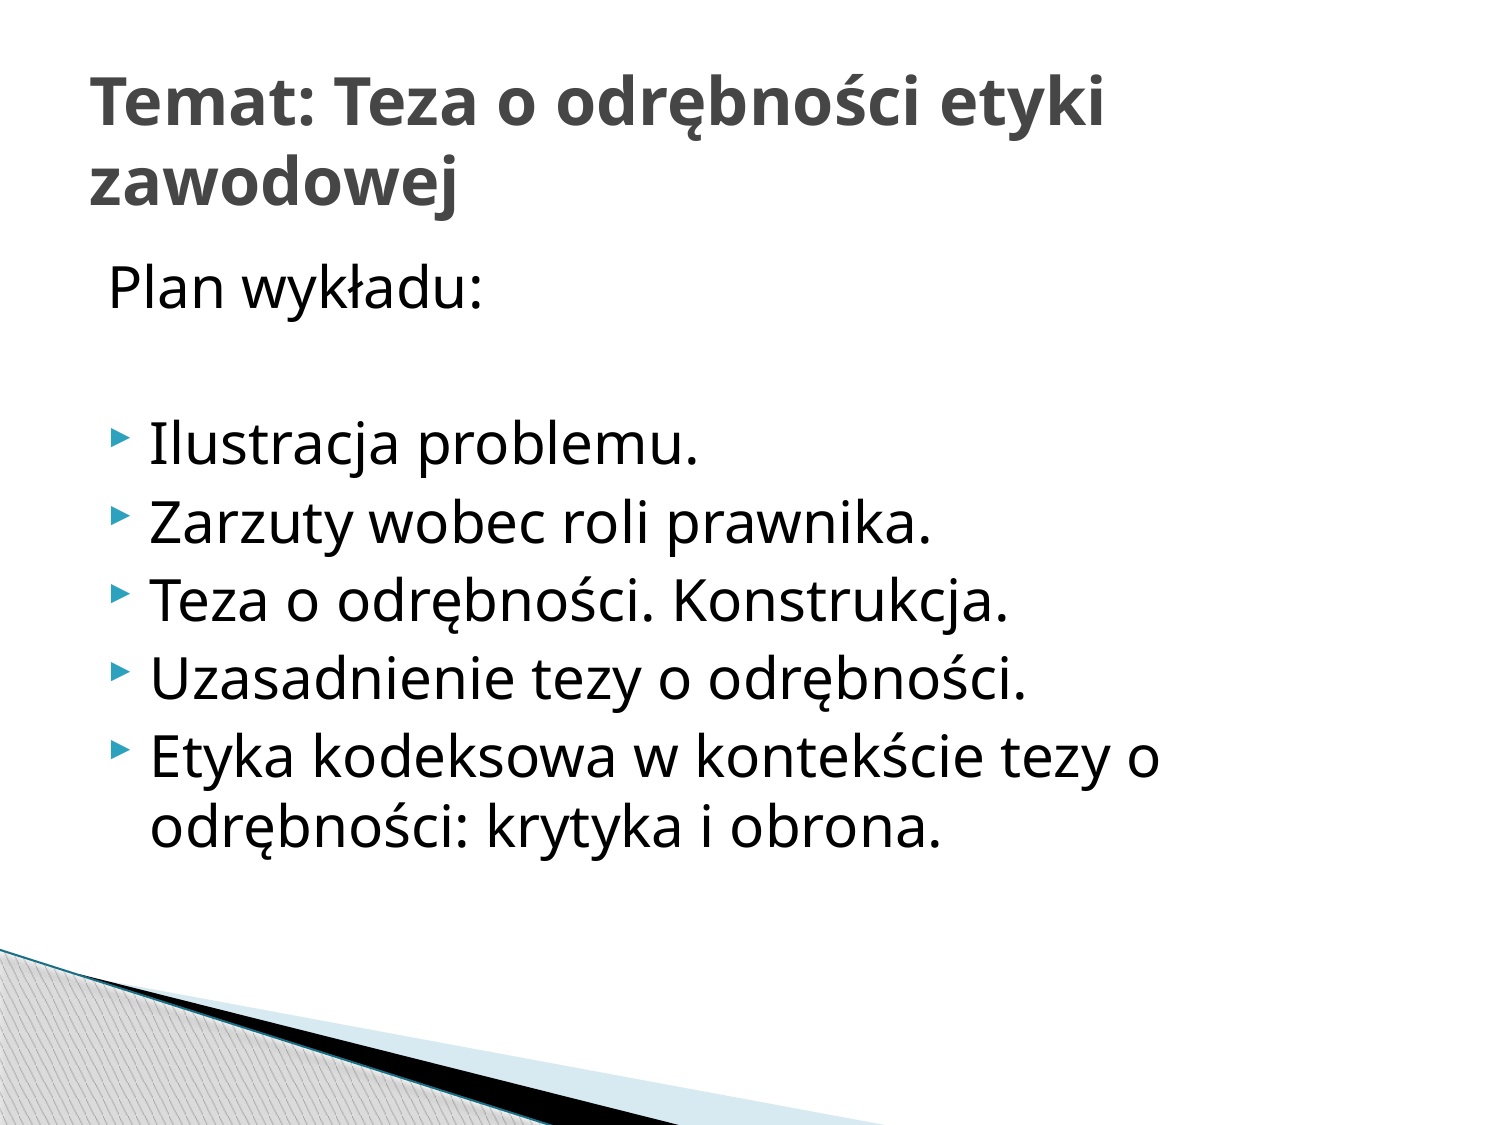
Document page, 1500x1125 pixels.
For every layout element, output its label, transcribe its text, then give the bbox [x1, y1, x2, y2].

title Temat: Teza o odrębności etyki zawodowej [75, 45, 1425, 233]
list Plan wykładu: Ilustracja problemu. Zarzuty wobec roli prawnika. Teza o odrębności. Konstrukcja. Uzasadnienie tezy o odrębności. Etyka kodeksowa w kontekście tezy o odrębności: krytyka i obrona. [75, 243, 1425, 986]
